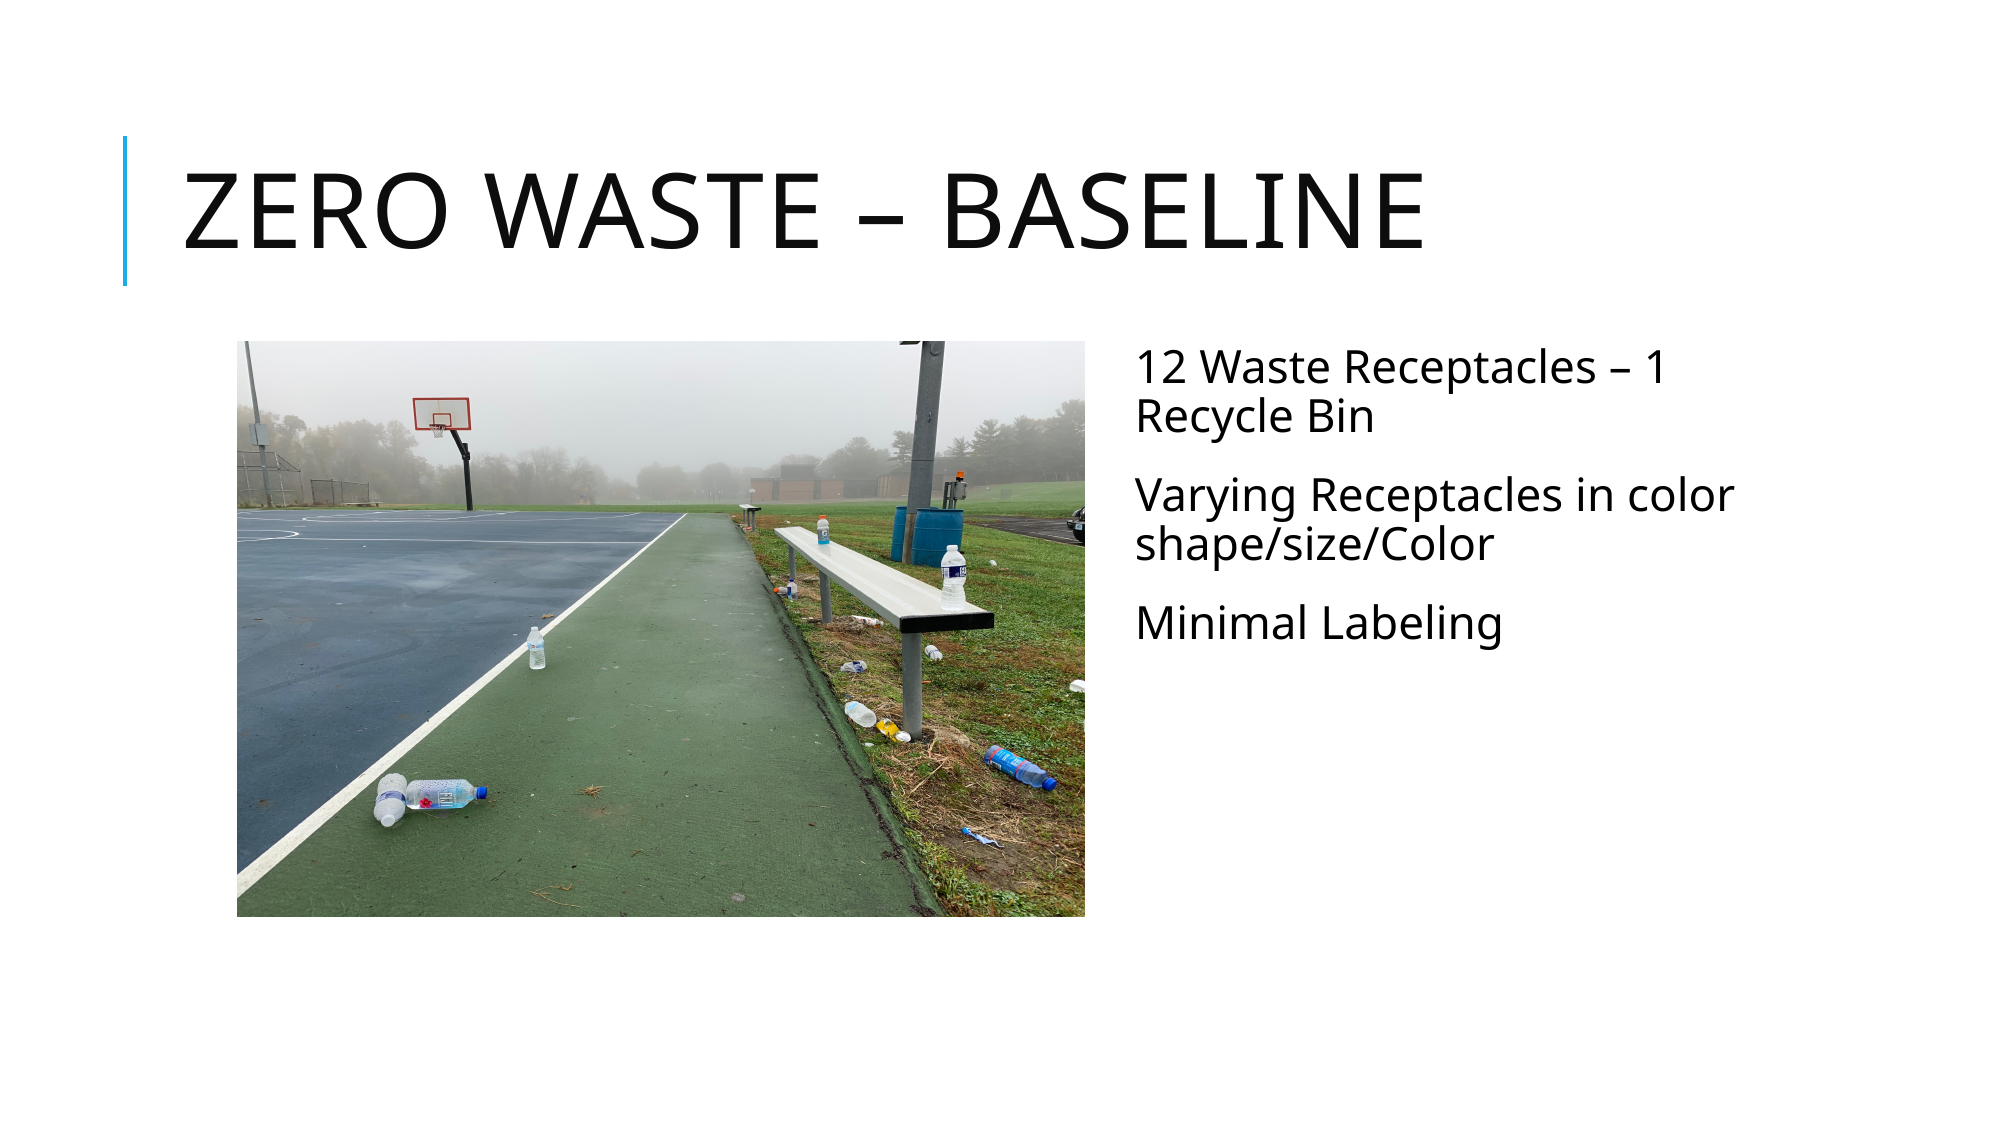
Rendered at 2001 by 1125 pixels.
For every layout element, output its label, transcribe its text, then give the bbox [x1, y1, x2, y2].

title Zero Waste – Baseline [168, 96, 1763, 342]
list 12 Waste Receptacles – 1 Recycle Bin Varying Receptacles in color shape/size/Color Minimal Labeling [1112, 336, 1832, 1029]
picture [237, 341, 1085, 917]
